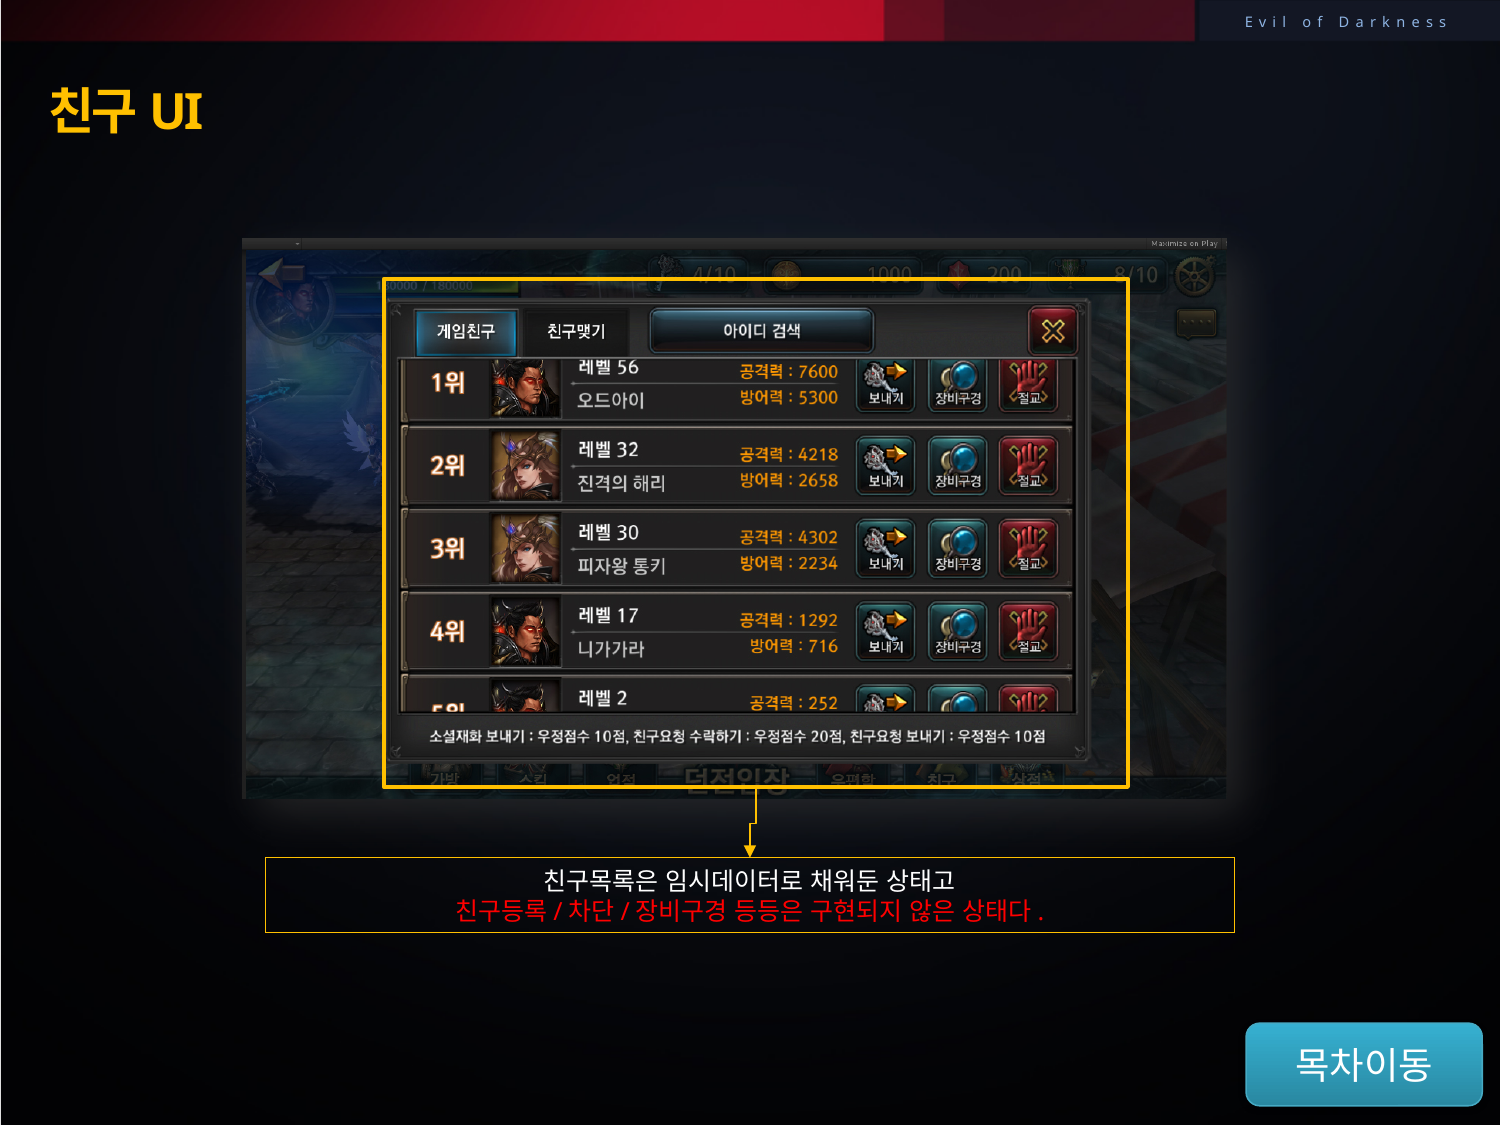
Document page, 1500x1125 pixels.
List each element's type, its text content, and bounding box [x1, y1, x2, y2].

picture [0, 0, 1500, 1125]
text_box 목차이동 [1245, 1022, 1484, 1107]
text_box 친구UI [33, 42, 218, 148]
text_box 친구목록은 임시데이터로 채워둔 상태고 친구등록/차단/장비구경 등등은 구현되지 않은 상태다. [265, 857, 1235, 933]
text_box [717, 819, 789, 826]
